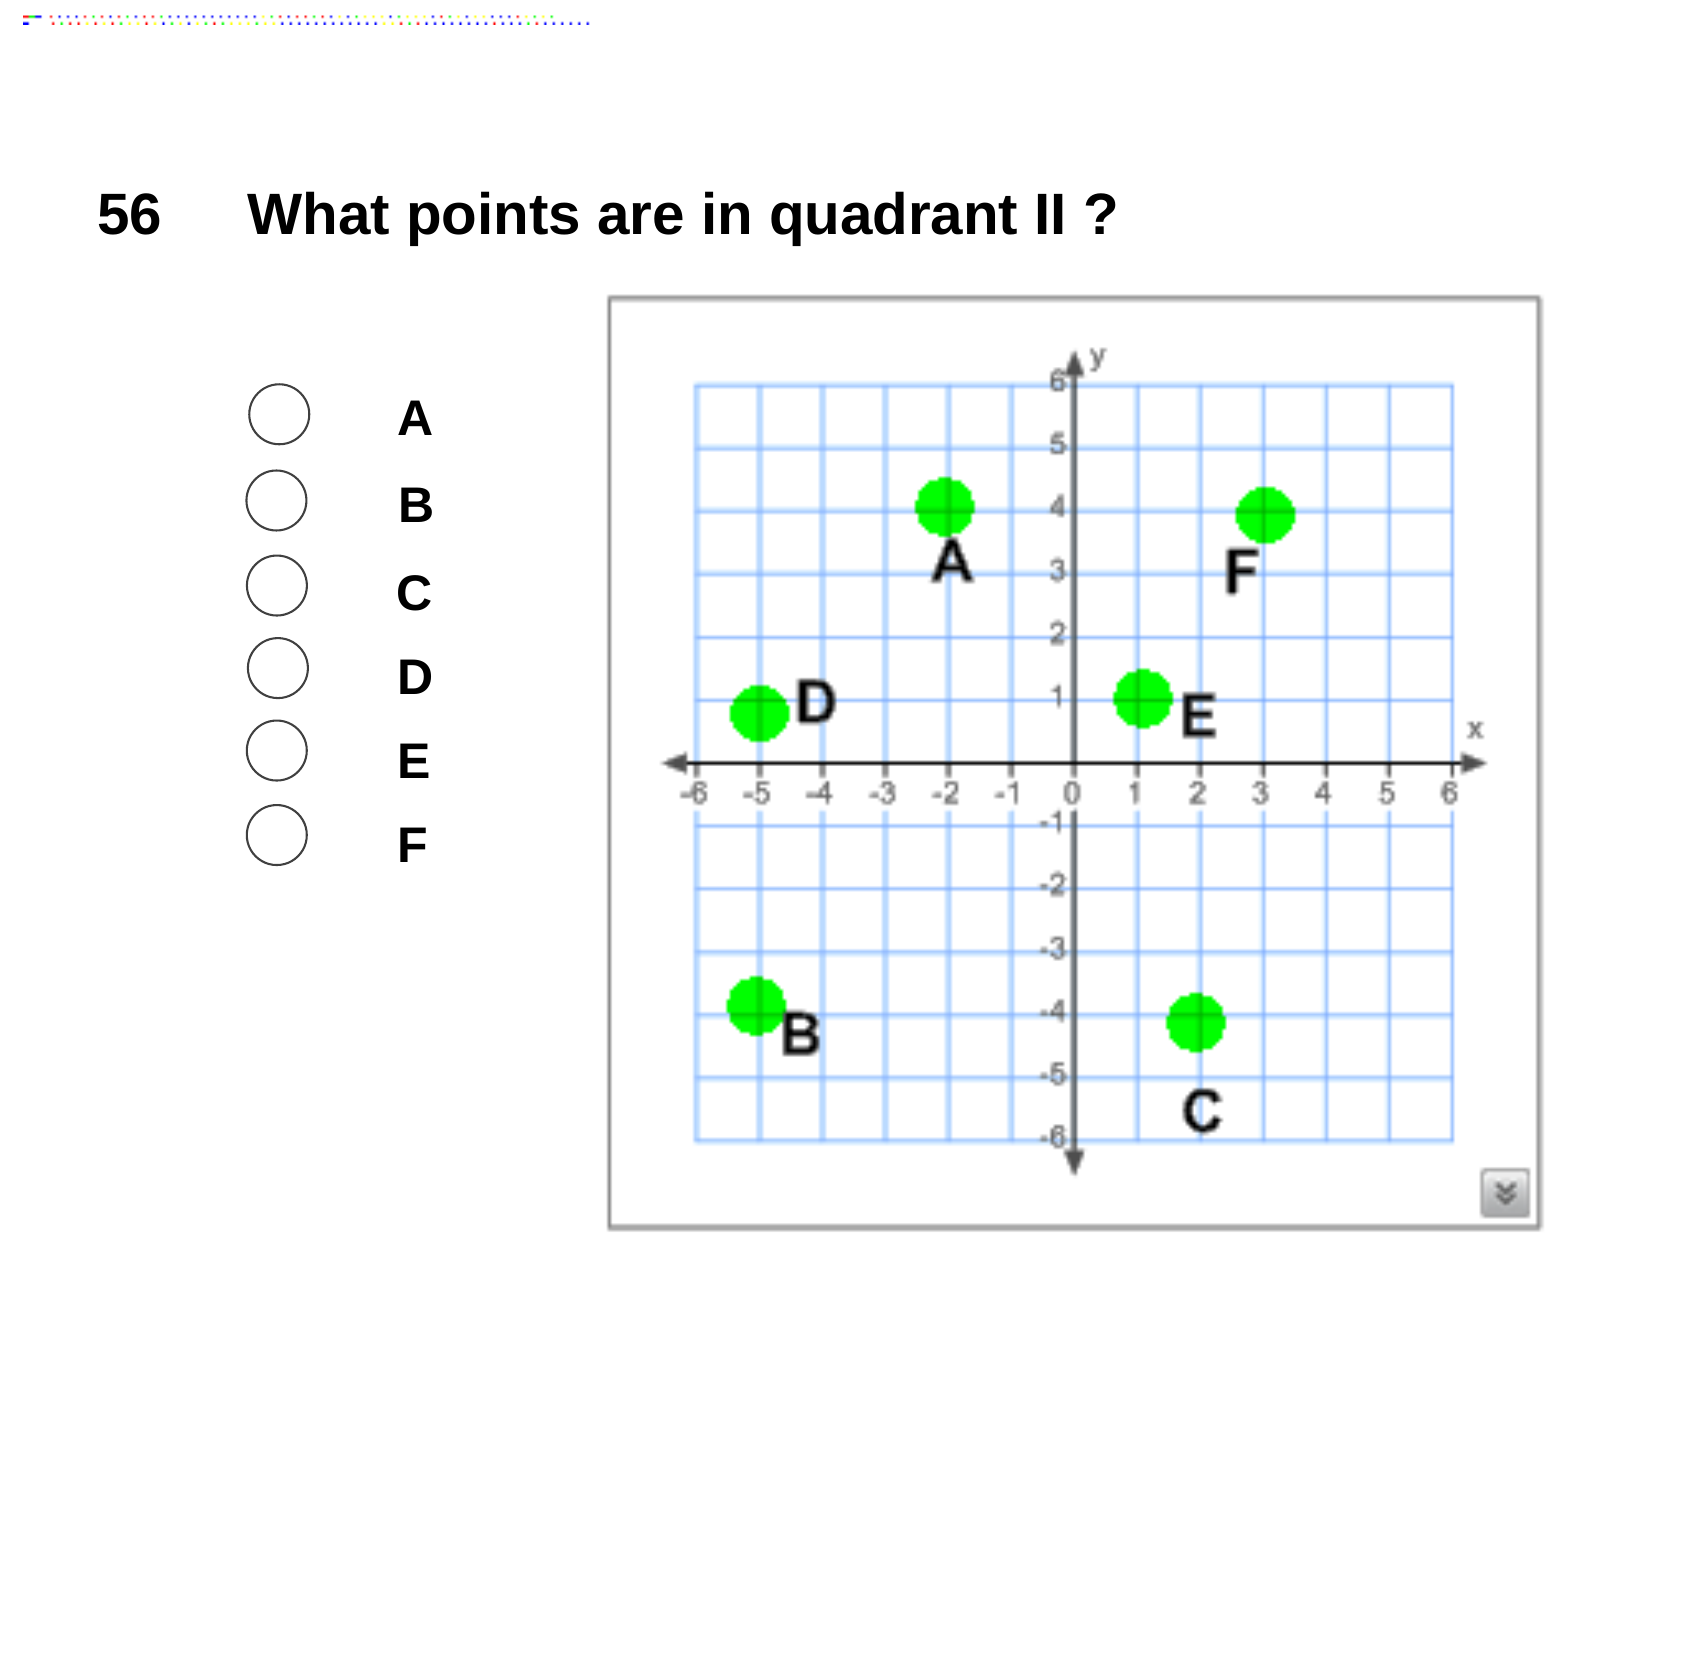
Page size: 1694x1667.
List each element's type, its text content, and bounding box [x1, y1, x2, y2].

text_box [247, 382, 312, 447]
text_box What points are in quadrant II ? [233, 168, 1155, 254]
text_box E [382, 720, 485, 796]
text_box B [380, 464, 442, 542]
text_box [244, 718, 309, 783]
picture [23, 14, 600, 25]
text_box [244, 802, 309, 868]
text_box F [382, 805, 446, 881]
text_box C [378, 551, 439, 630]
text_box A [379, 376, 442, 455]
text_box 56 [82, 168, 197, 254]
text_box [244, 553, 310, 618]
text_box [244, 468, 309, 533]
text_box D [380, 636, 441, 714]
text_box [245, 635, 311, 701]
picture [555, 254, 1594, 1323]
